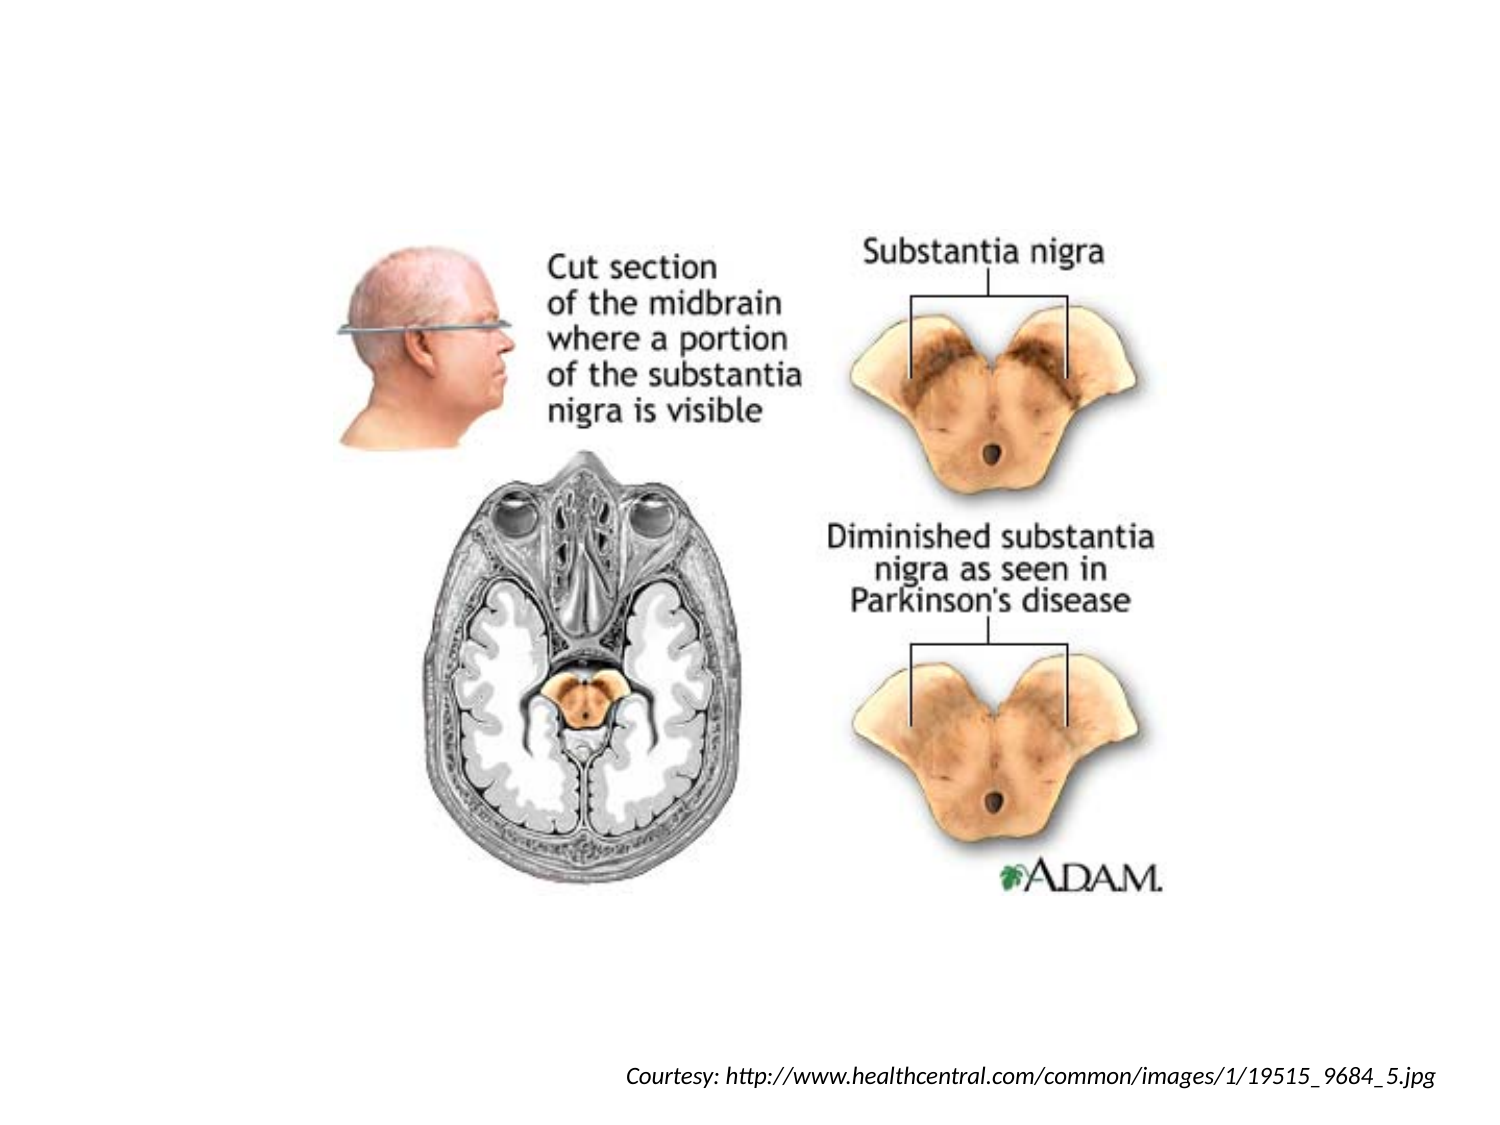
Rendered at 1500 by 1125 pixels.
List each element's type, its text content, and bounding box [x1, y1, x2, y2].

picture [333, 228, 1167, 897]
text_box Courtesy: http://www.healthcentral.com/common/images/1/19515_9684_5.jpg [611, 1051, 1459, 1097]
